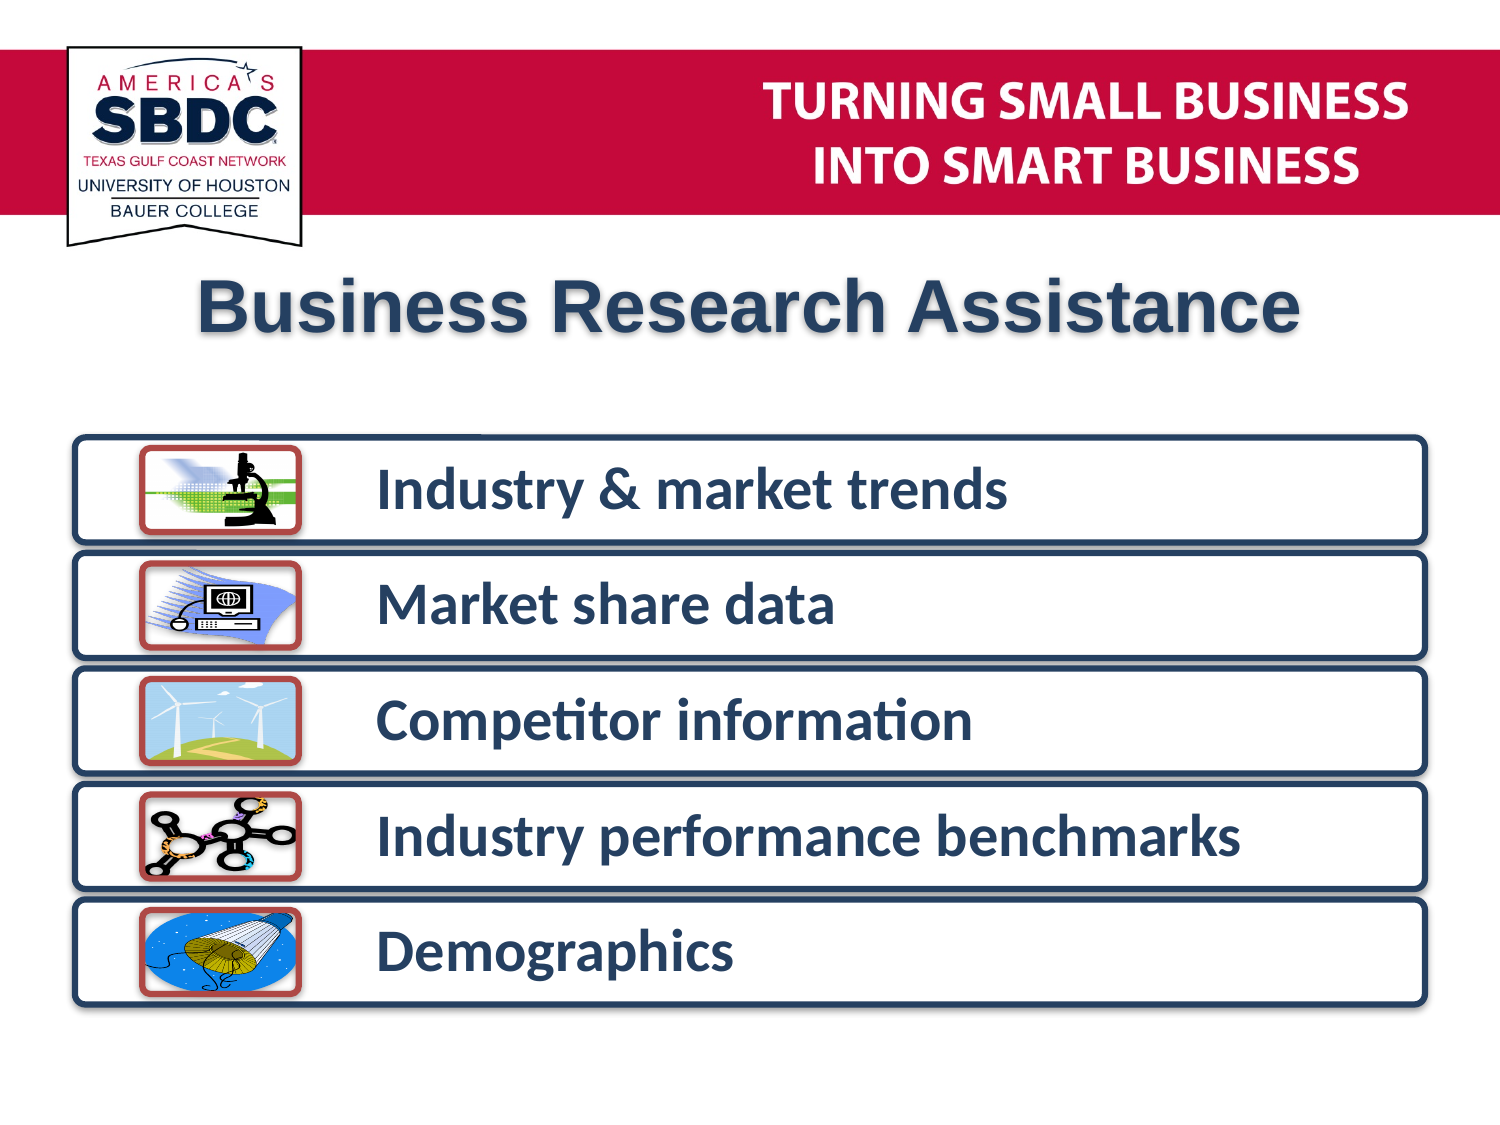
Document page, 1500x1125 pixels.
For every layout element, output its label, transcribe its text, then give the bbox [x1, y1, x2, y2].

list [74, 437, 1426, 1006]
title Business Research Assistance [74, 249, 1426, 435]
picture [0, 0, 1500, 1125]
